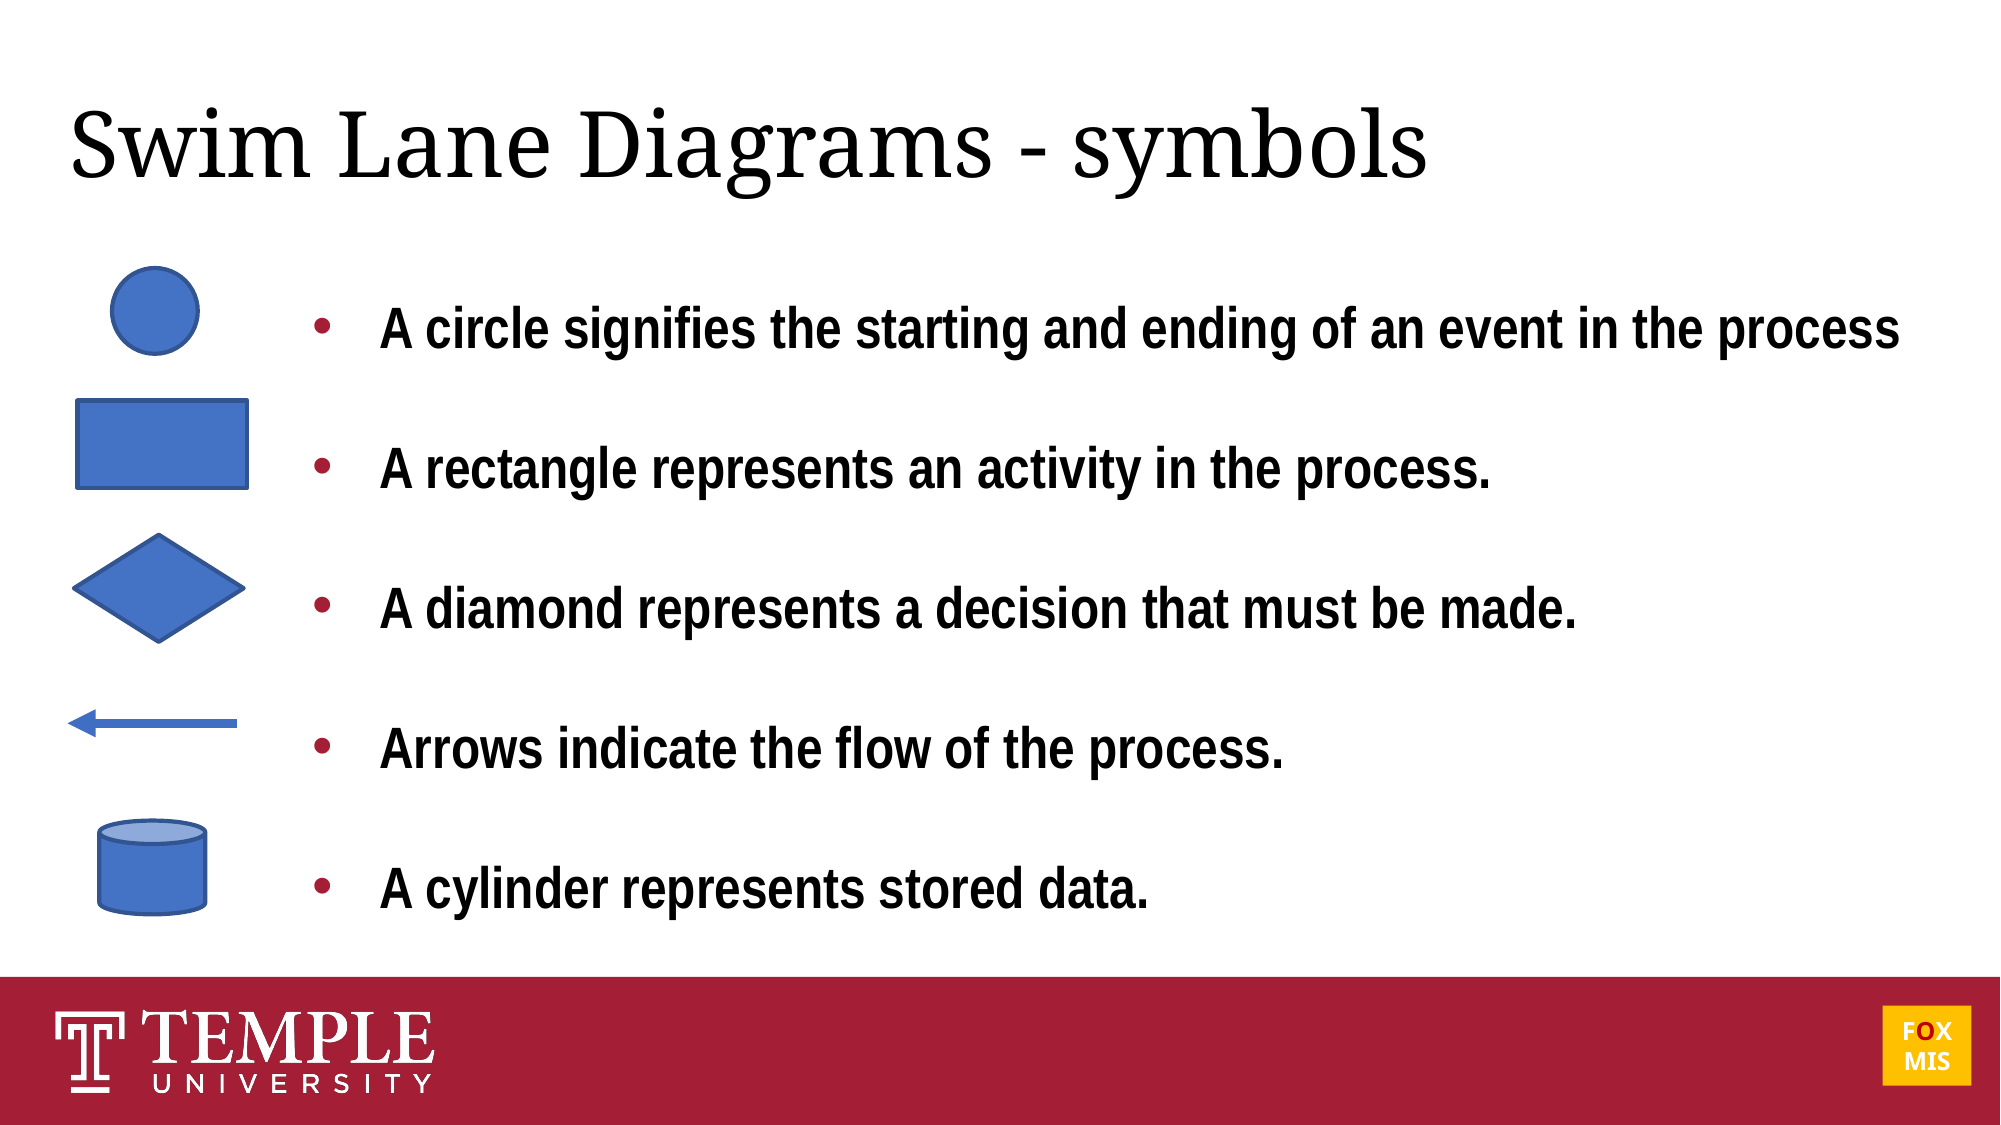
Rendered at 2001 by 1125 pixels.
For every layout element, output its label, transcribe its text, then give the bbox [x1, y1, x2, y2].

picture [54, 1008, 435, 1094]
text_box [97, 818, 208, 917]
text_box [71, 532, 246, 644]
text_box [75, 398, 249, 490]
text_box FOX MIS [1881, 1004, 1973, 1088]
list A circle signifies the starting and ending of an event in the process A rectangle represents an activity in the process. A diamond represents a decision that must be made. Arrows indicate the flow of the process. A cylinder represents stored data. [289, 212, 1939, 979]
text_box [109, 265, 200, 356]
title Swim Lane Diagrams - symbols [54, 91, 1939, 280]
